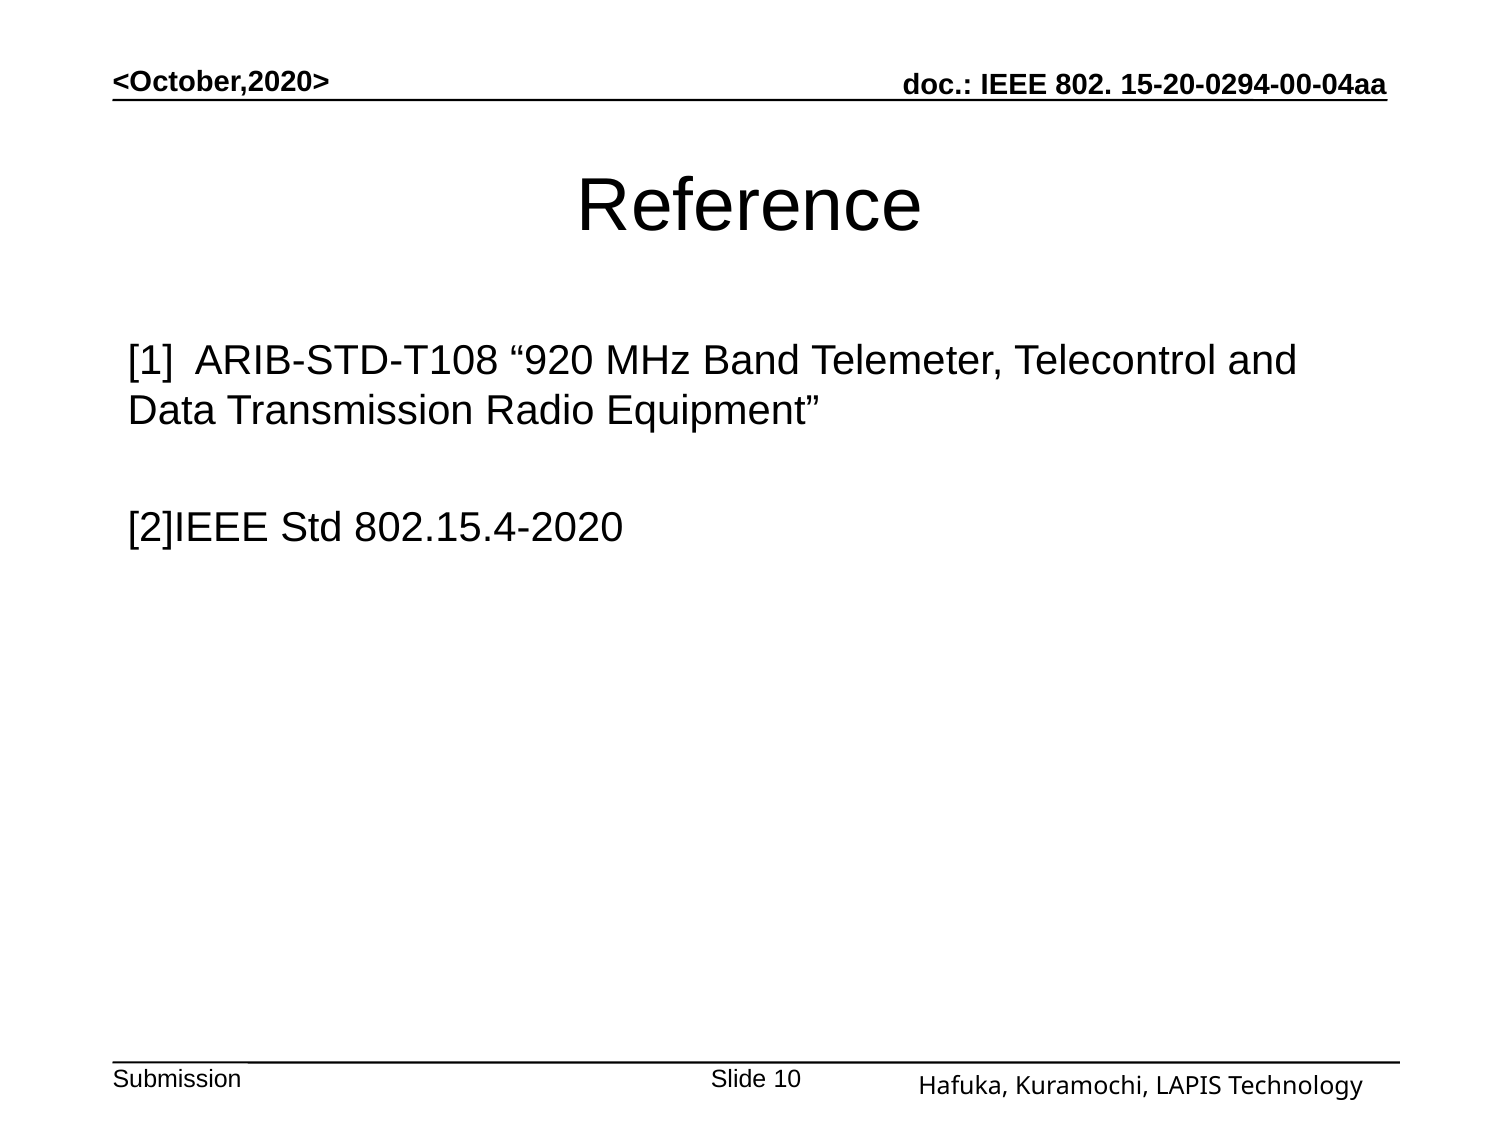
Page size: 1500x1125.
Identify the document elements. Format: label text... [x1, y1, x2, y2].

list [1] ARIB-STD-T108 “920 MHz Band Telemeter, Telecontrol and Data Transmission Radio Equipment” [2]IEEE Std 802.15.4-2020 [112, 324, 1388, 1000]
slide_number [112, 62, 375, 98]
title Reference [112, 112, 1388, 288]
slide_number Slide 10 [709, 1062, 803, 1093]
footer Hafuka, Kuramochi, LAPIS Technology [903, 1062, 1413, 1098]
